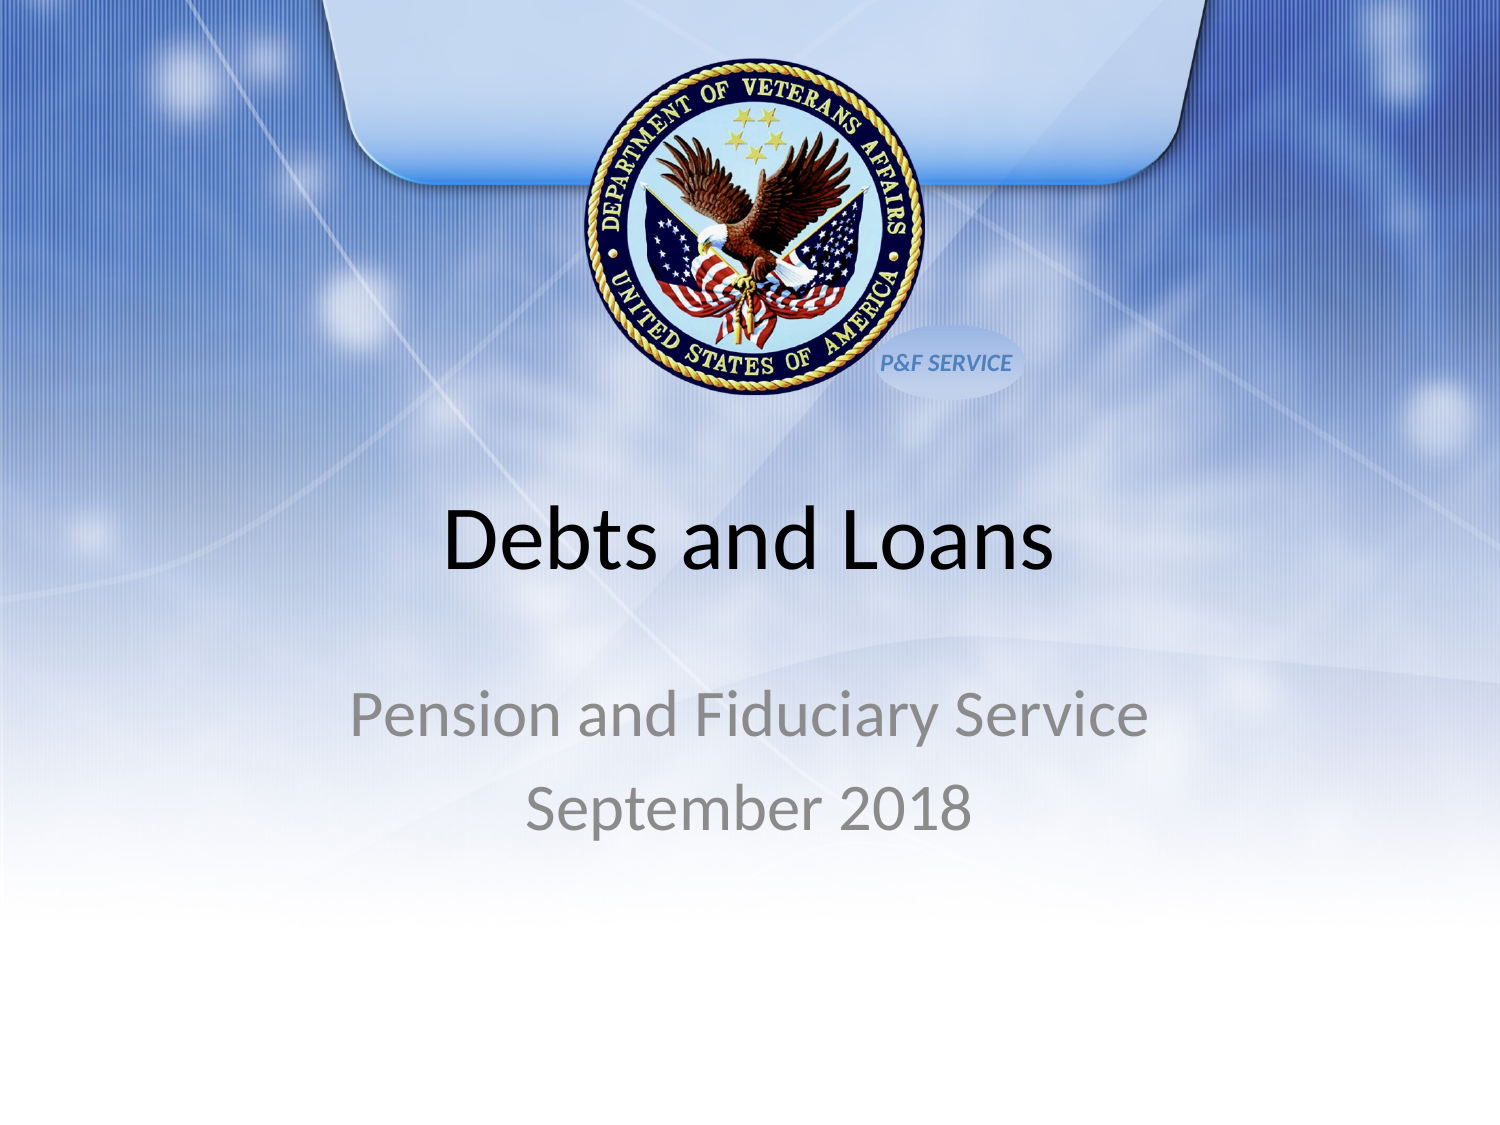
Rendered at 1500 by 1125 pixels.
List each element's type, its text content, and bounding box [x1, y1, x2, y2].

picture [0, 0, 1500, 1125]
title Debts and Loans [112, 412, 1388, 654]
subtitle Pension and Fiduciary Service September 2018 [225, 662, 1275, 950]
